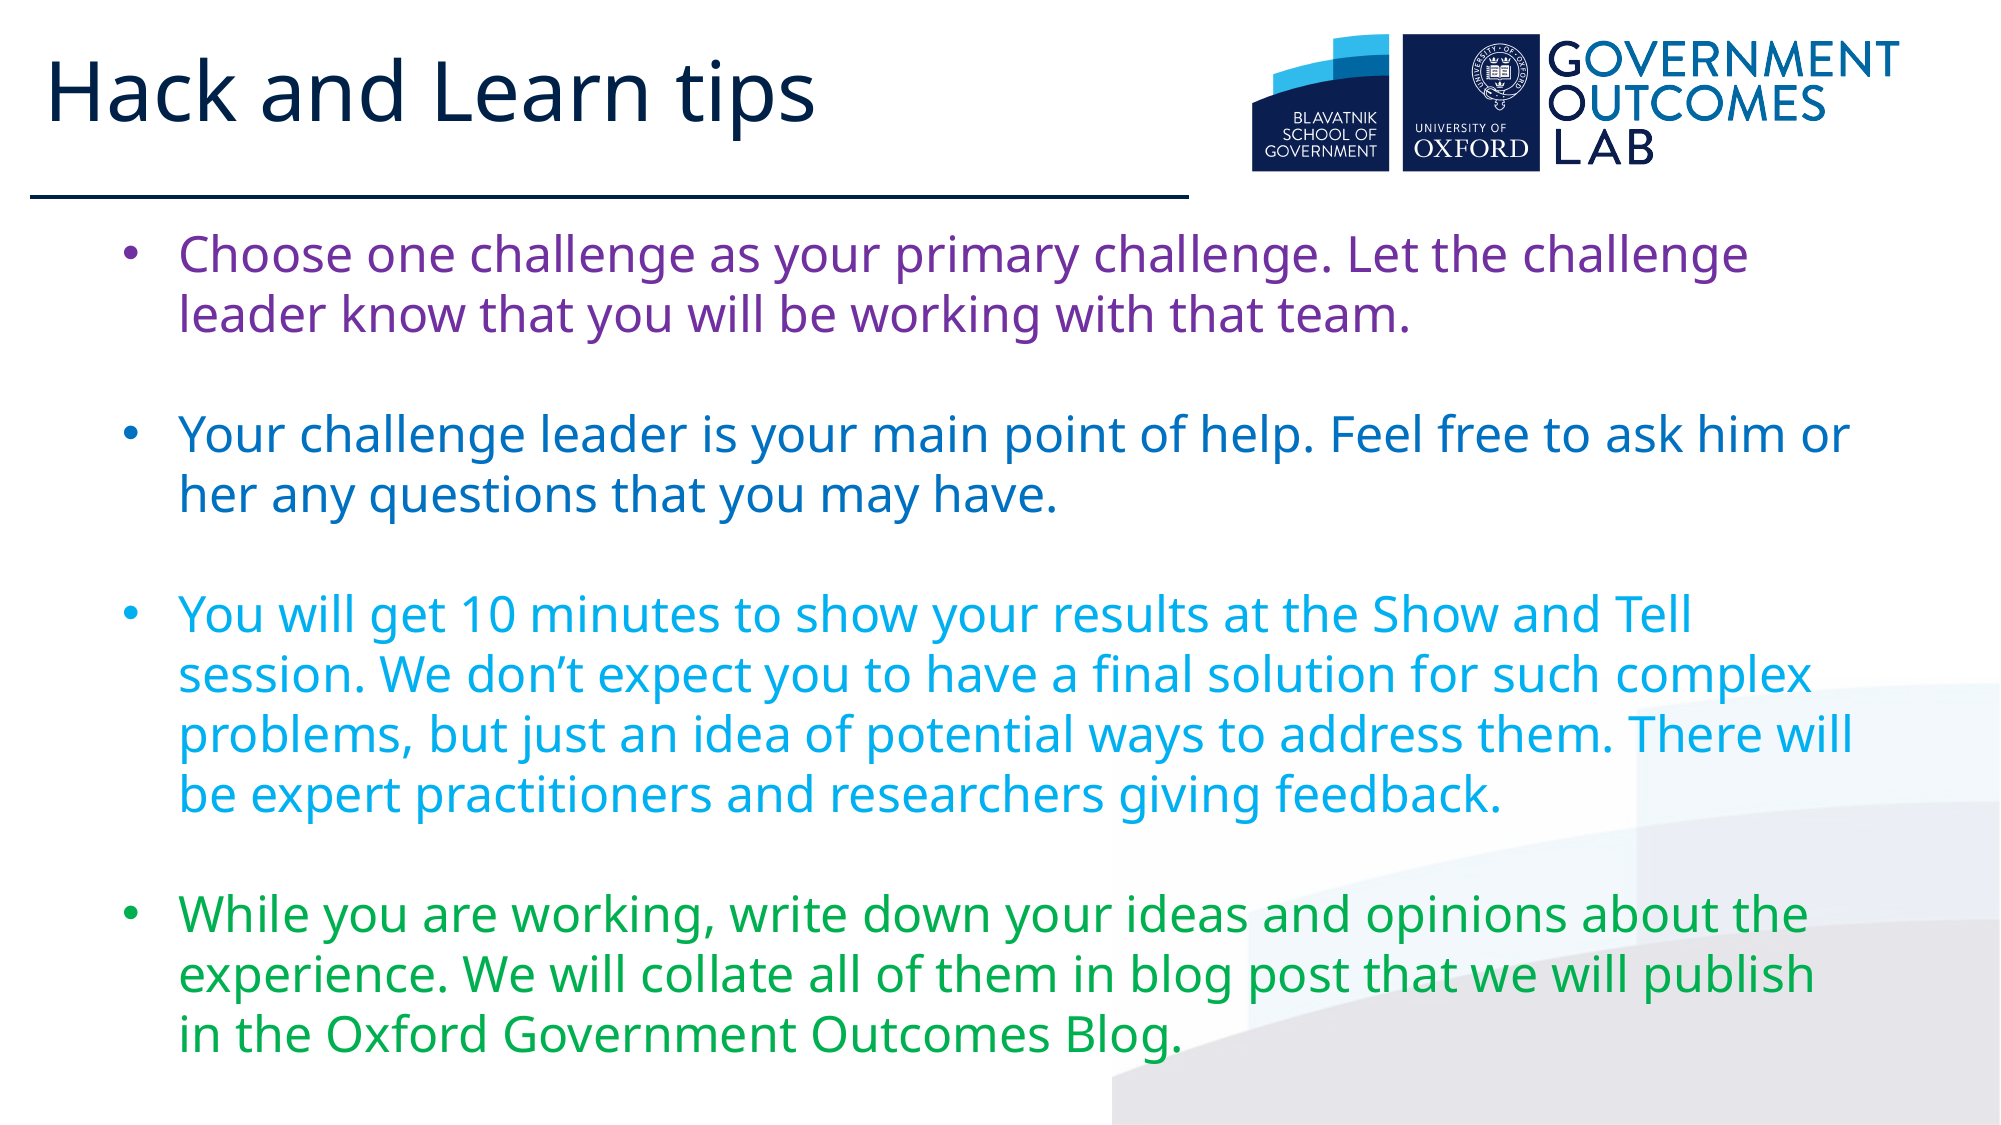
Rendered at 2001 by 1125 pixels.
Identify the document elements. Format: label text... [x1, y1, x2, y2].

text_box Choose one challenge as your primary challenge. Let the challenge leader know that you will be working with that team. Your challenge leader is your main point of help. Feel free to ask him or her any questions that you may have. You will get 10 minutes to show your results at the Show and Tell session. We don’t expect you to have a final solution for such complex problems, but just an idea of potential ways to address them. There will be expert practitioners and researchers giving feedback. While you are working, write down your ideas and opinions about the experience. We will collate all of them in blog post that we will publish in the Oxford Government Outcomes Blog. [107, 215, 1888, 1125]
picture [1251, 33, 1900, 184]
text_box Hack and Learn tips [29, 0, 1227, 197]
